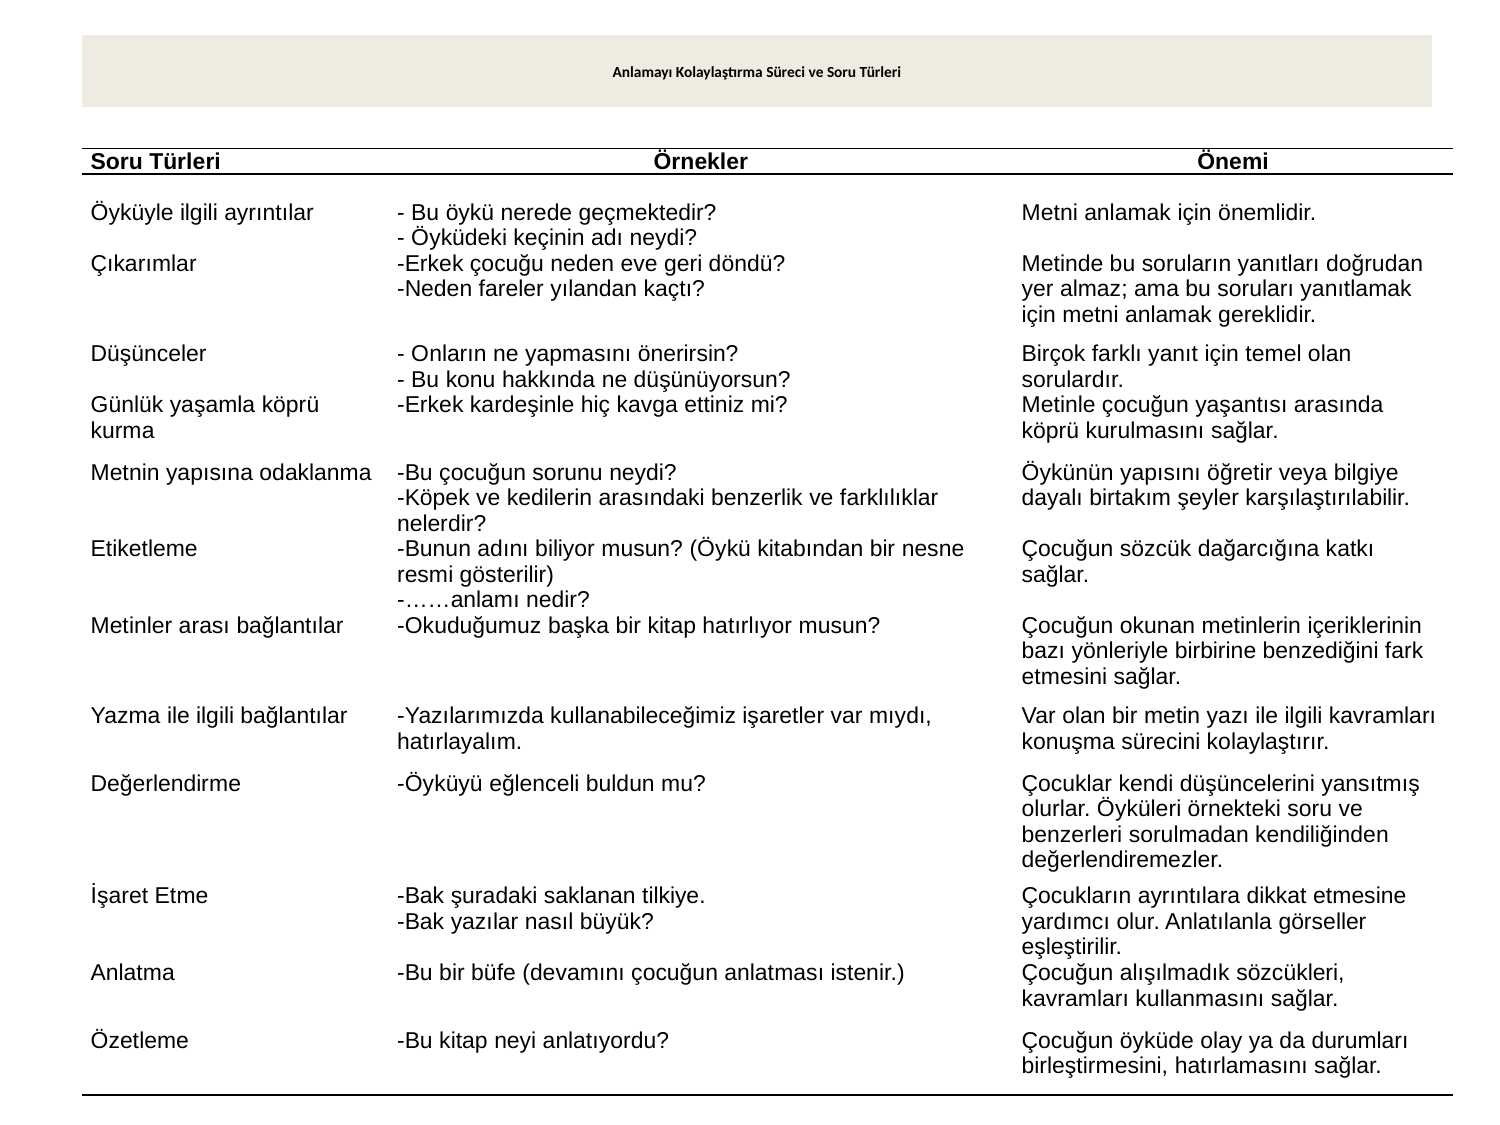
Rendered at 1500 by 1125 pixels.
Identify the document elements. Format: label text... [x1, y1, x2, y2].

table_cell Yazma ile ilgili bağlantılar [82, 703, 389, 771]
table_cell - Bu öykü nerede geçmektedir? - Öyküdeki keçinin adı neydi? [389, 175, 1013, 251]
table_cell Düşünceler [82, 341, 389, 392]
table_cell Çocuğun öyküde olay ya da durumları birleştirmesini, hatırlamasını sağlar. [1013, 1028, 1453, 1094]
table_cell Değerlendirme [82, 771, 389, 883]
table_header Önemi [1013, 149, 1453, 173]
table_cell Var olan bir metin yazı ile ilgili kavramları konuşma sürecini kolaylaştırır. [1013, 703, 1453, 771]
table_cell Çocuğun okunan metinlerin içeriklerinin bazı yönleriyle birbirine benzediğini fark etmesini sağlar. [1013, 613, 1453, 703]
table_cell -Bu çocuğun sorunu neydi? -Köpek ve kedilerin arasındaki benzerlik ve farklılıklar nelerdir? [389, 460, 1013, 536]
table_cell Çıkarımlar [82, 251, 389, 341]
table_cell -Erkek çocuğu neden eve geri döndü? -Neden fareler yılandan kaçtı? [389, 251, 1013, 341]
table_cell Öyküyle ilgili ayrıntılar [82, 175, 389, 251]
table_header Soru Türleri [82, 149, 389, 173]
table_cell Çocukların ayrıntılara dikkat etmesine yardımcı olur. Anlatılanla görseller eşleştirilir. [1013, 883, 1453, 960]
table_cell Metinle çocuğun yaşantısı arasında köprü kurulmasını sağlar. [1013, 392, 1453, 460]
table_cell -Yazılarımızda kullanabileceğimiz işaretler var mıydı, hatırlayalım. [389, 703, 1013, 771]
table_cell Çocuklar kendi düşüncelerini yansıtmış olurlar. Öyküleri örnekteki soru ve benzerleri sorulmadan kendiliğinden değerlendiremezler. [1013, 771, 1453, 883]
table_cell -Öyküyü eğlenceli buldun mu? [389, 771, 1013, 883]
table_cell Etiketleme [82, 536, 389, 613]
table_cell -Erkek kardeşinle hiç kavga ettiniz mi? [389, 392, 1013, 460]
table_cell Metinler arası bağlantılar [82, 613, 389, 703]
table_cell Çocuğun sözcük dağarcığına katkı sağlar. [1013, 536, 1453, 613]
table_cell -Bu bir büfe (devamını çocuğun anlatması istenir.) [389, 960, 1013, 1028]
table_cell -Bunun adını biliyor musun? (Öykü kitabından bir nesne resmi gösterilir) -……anlamı nedir? [389, 536, 1013, 613]
table_cell -Bak şuradaki saklanan tilkiye. -Bak yazılar nasıl büyük? [389, 883, 1013, 960]
table_cell Metnin yapısına odaklanma [82, 460, 389, 536]
table_cell - Onların ne yapmasını önerirsin? - Bu konu hakkında ne düşünüyorsun? [389, 341, 1013, 392]
table_cell Anlatma [82, 960, 389, 1028]
table_cell Özetleme [82, 1028, 389, 1094]
title Anlamayı Kolaylaştırma Süreci ve Soru Türleri [82, 35, 1432, 108]
table_cell İşaret Etme [82, 883, 389, 960]
table_cell Birçok farklı yanıt için temel olan sorulardır. [1013, 341, 1453, 392]
table_cell Metinde bu soruların yanıtları doğrudan yer almaz; ama bu soruları yanıtlamak için metni anlamak gereklidir. [1013, 251, 1453, 341]
table_cell -Bu kitap neyi anlatıyordu? [389, 1028, 1013, 1094]
table_header Örnekler [389, 149, 1013, 173]
table_cell Öykünün yapısını öğretir veya bilgiye dayalı birtakım şeyler karşılaştırılabilir. [1013, 460, 1453, 536]
table_cell Metni anlamak için önemlidir. [1013, 175, 1453, 251]
table_cell Çocuğun alışılmadık sözcükleri, kavramları kullanmasını sağlar. [1013, 960, 1453, 1028]
table_cell Günlük yaşamla köprü kurma [82, 392, 389, 460]
table_cell -Okuduğumuz başka bir kitap hatırlıyor musun? [389, 613, 1013, 703]
